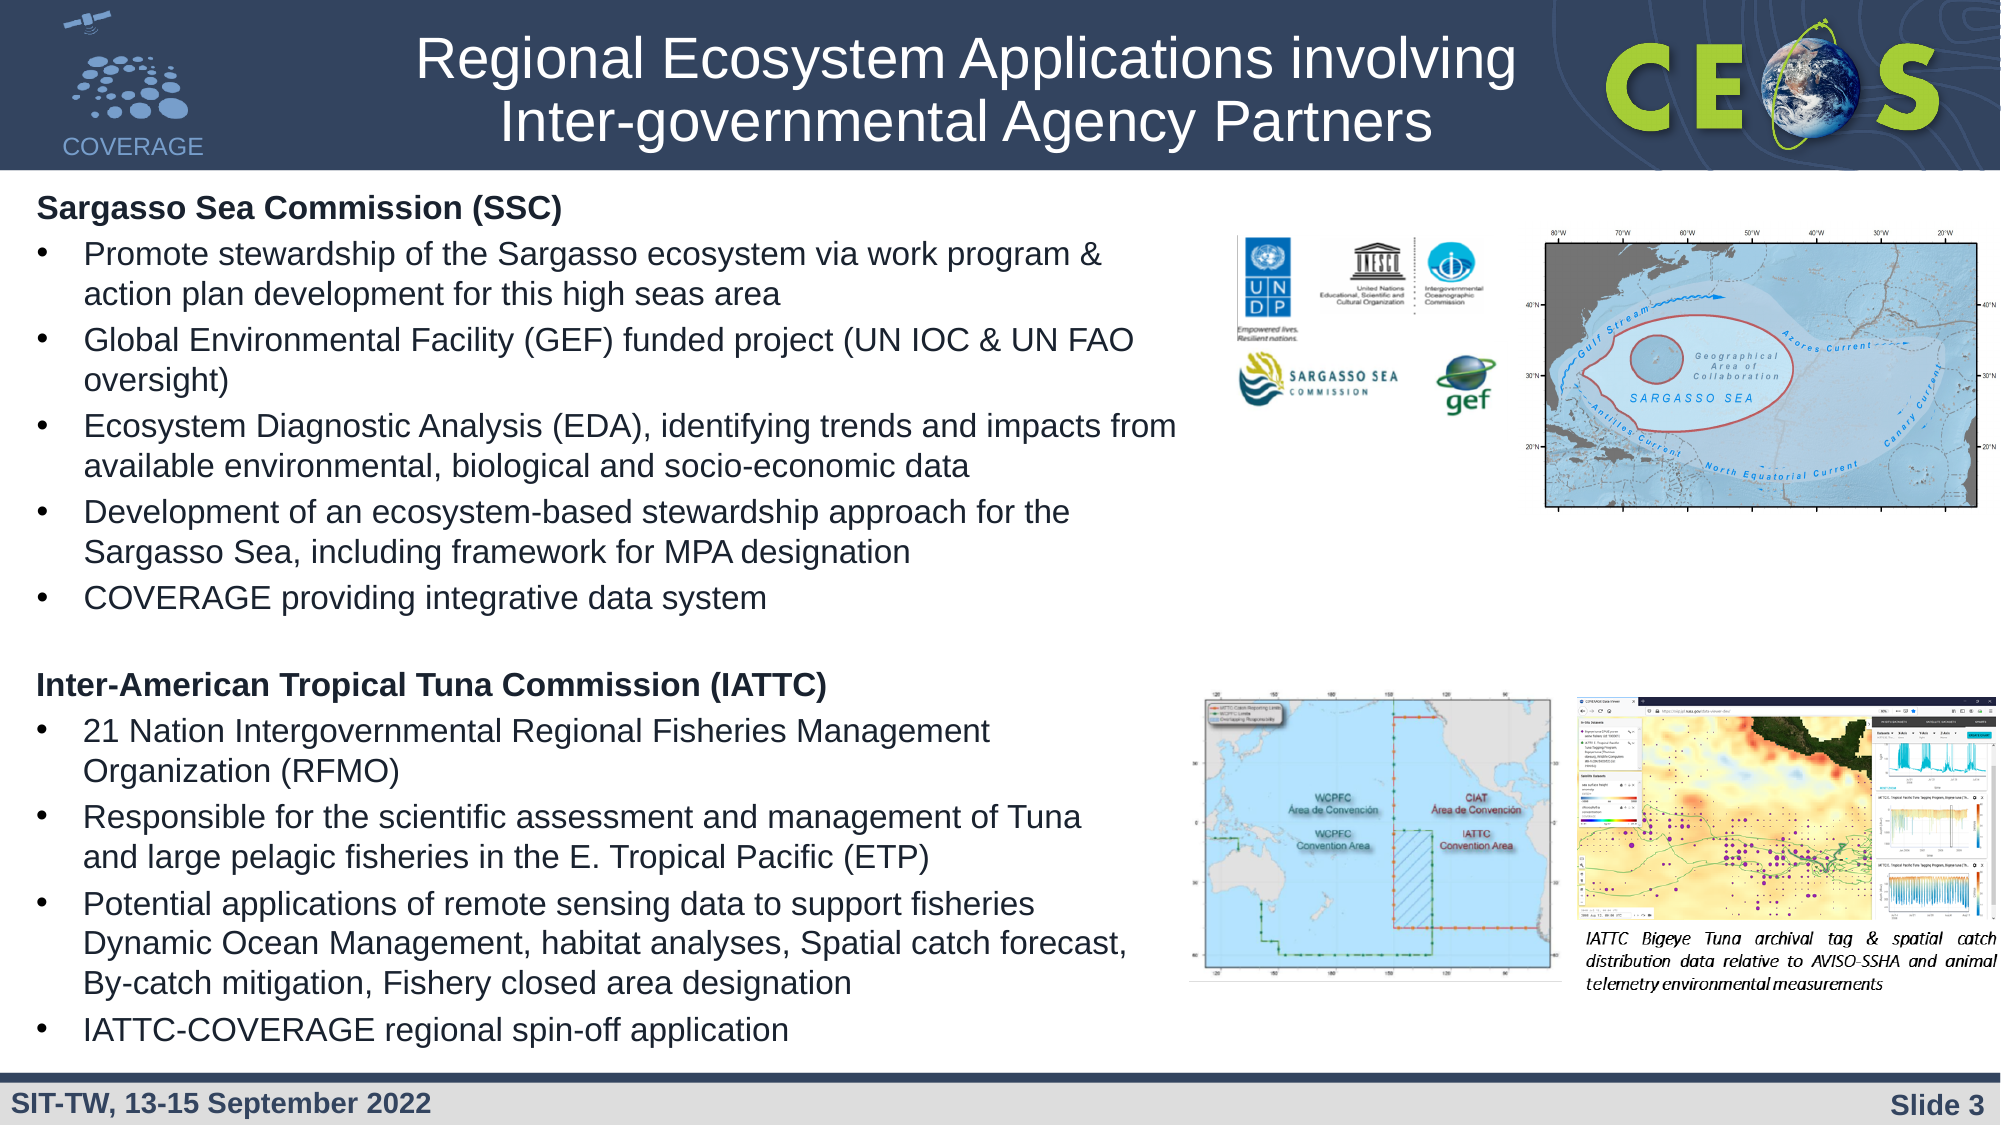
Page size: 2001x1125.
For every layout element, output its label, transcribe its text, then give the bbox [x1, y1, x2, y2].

picture [1188, 688, 2000, 1007]
picture [1606, 18, 1939, 150]
title Regional Ecosystem Applications involving Inter-governmental Agency Partners [382, 21, 1552, 119]
picture [1518, 220, 2000, 515]
picture [1230, 235, 1509, 444]
text_box Sargasso Sea Commission (SSC) Promote stewardship of the Sargasso ecosystem via work program & action plan development for this high seas area Global Environmental Facility (GEF) funded project (UN IOC & UN FAO oversight) Ecosystem Diagnostic Analysis (EDA), identifying trends and impacts from available environmental, biological and socio-economic data Development of an ecosystem-based stewardship approach for the Sargasso Sea, including framework for MPA designation COVERAGE providing integrative data system [21, 178, 1204, 651]
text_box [46, 10, 221, 169]
text_box Inter-American Tropical Tuna Commission (IATTC) 21 Nation Intergovernmental Regional Fisheries Management Organization (RFMO) Responsible for the scientific assessment and management of Tuna and large pelagic fisheries in the E. Tropical Pacific (ETP) Potential applications of remote sensing data to support fisheries Dynamic Ocean Management, habitat analyses, Spatial catch forecast, By-catch mitigation, Fishery closed area designation IATTC-COVERAGE regional spin-off application [21, 655, 1145, 1055]
